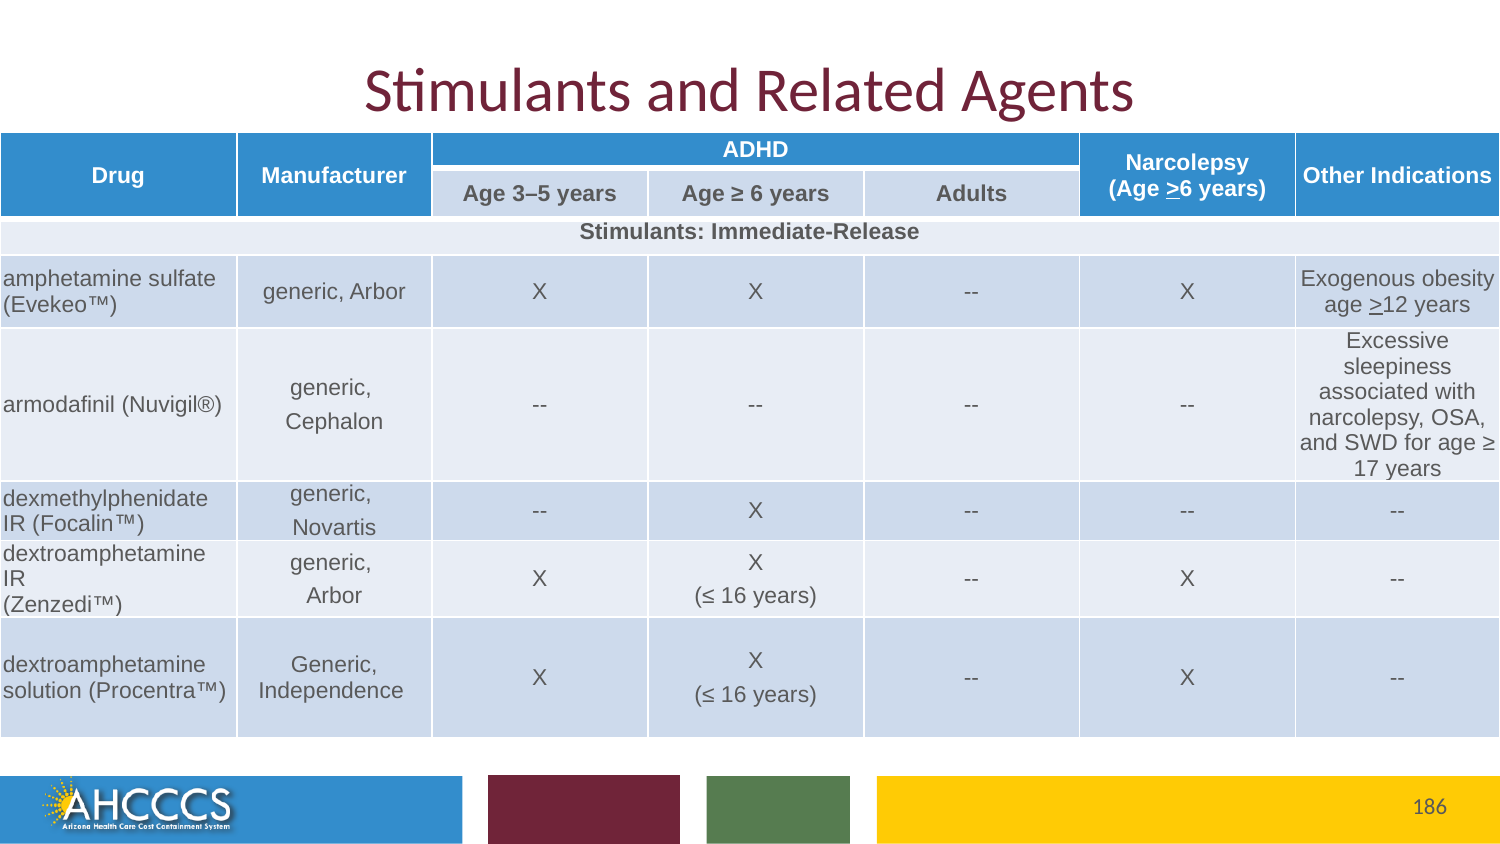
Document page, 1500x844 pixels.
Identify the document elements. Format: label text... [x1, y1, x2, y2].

table_cell -- [649, 329, 863, 480]
title Stimulants and Related Agents [75, 22, 1425, 131]
table_cell -- [865, 482, 1079, 540]
table_cell armodafinil (Nuvigil®) [1, 329, 236, 480]
table_cell generic, Arbor [238, 541, 431, 616]
table_header Other Indications [1296, 133, 1499, 216]
table_cell X (≤ 16 years) [649, 618, 863, 737]
table_cell -- [865, 541, 1079, 616]
table_cell X [433, 256, 647, 327]
table_header Manufacturer [238, 133, 431, 216]
table_header ADHD [433, 133, 1079, 165]
table_cell -- [433, 329, 647, 480]
table_cell dextroamphetamine IR (Zenzedi™) [1, 541, 236, 616]
table_cell Excessive sleepiness associated with narcolepsy, OSA, and SWD for age ≥ 17 years [1296, 329, 1499, 480]
table_cell X [1080, 256, 1295, 327]
table_cell -- [1296, 618, 1499, 737]
picture [42, 776, 230, 830]
table_cell Age 3–5 years [433, 171, 647, 216]
table_cell generic, Novartis [238, 482, 431, 540]
table_cell generic, Arbor [238, 256, 431, 327]
table_cell X [649, 482, 863, 540]
table_cell Stimulants: Immediate-Release [1, 222, 1499, 254]
table_cell Adults [865, 171, 1079, 216]
table_cell -- [865, 329, 1079, 480]
table_cell -- [433, 482, 647, 540]
table_header Drug [1, 133, 236, 216]
table_cell -- [865, 256, 1079, 327]
table_cell X [1080, 618, 1295, 737]
table_cell X [433, 618, 647, 737]
table_cell amphetamine sulfate (Evekeo™) [1, 256, 236, 327]
table_cell X [649, 256, 863, 327]
table_cell Exogenous obesity age >12 years [1296, 256, 1499, 327]
table_cell -- [1080, 329, 1295, 480]
table_cell X [433, 541, 647, 616]
table_cell Generic, Independence [238, 618, 431, 737]
table_cell -- [865, 618, 1079, 737]
table_cell generic, Cephalon [238, 329, 431, 480]
table_cell dextroamphetamine solution (Procentra™) [1, 618, 236, 737]
table_cell dexmethylphenidate IR (Focalin) [1, 482, 236, 540]
table_header Narcolepsy (Age >6 years) [1080, 133, 1295, 216]
table_cell Age ≥ 6 years [649, 171, 863, 216]
table_cell X (≤ 16 years) [649, 541, 863, 616]
table_cell -- [1080, 482, 1295, 540]
table_cell X [1080, 541, 1295, 616]
table_cell -- [1296, 482, 1499, 540]
table_cell -- [1296, 541, 1499, 616]
